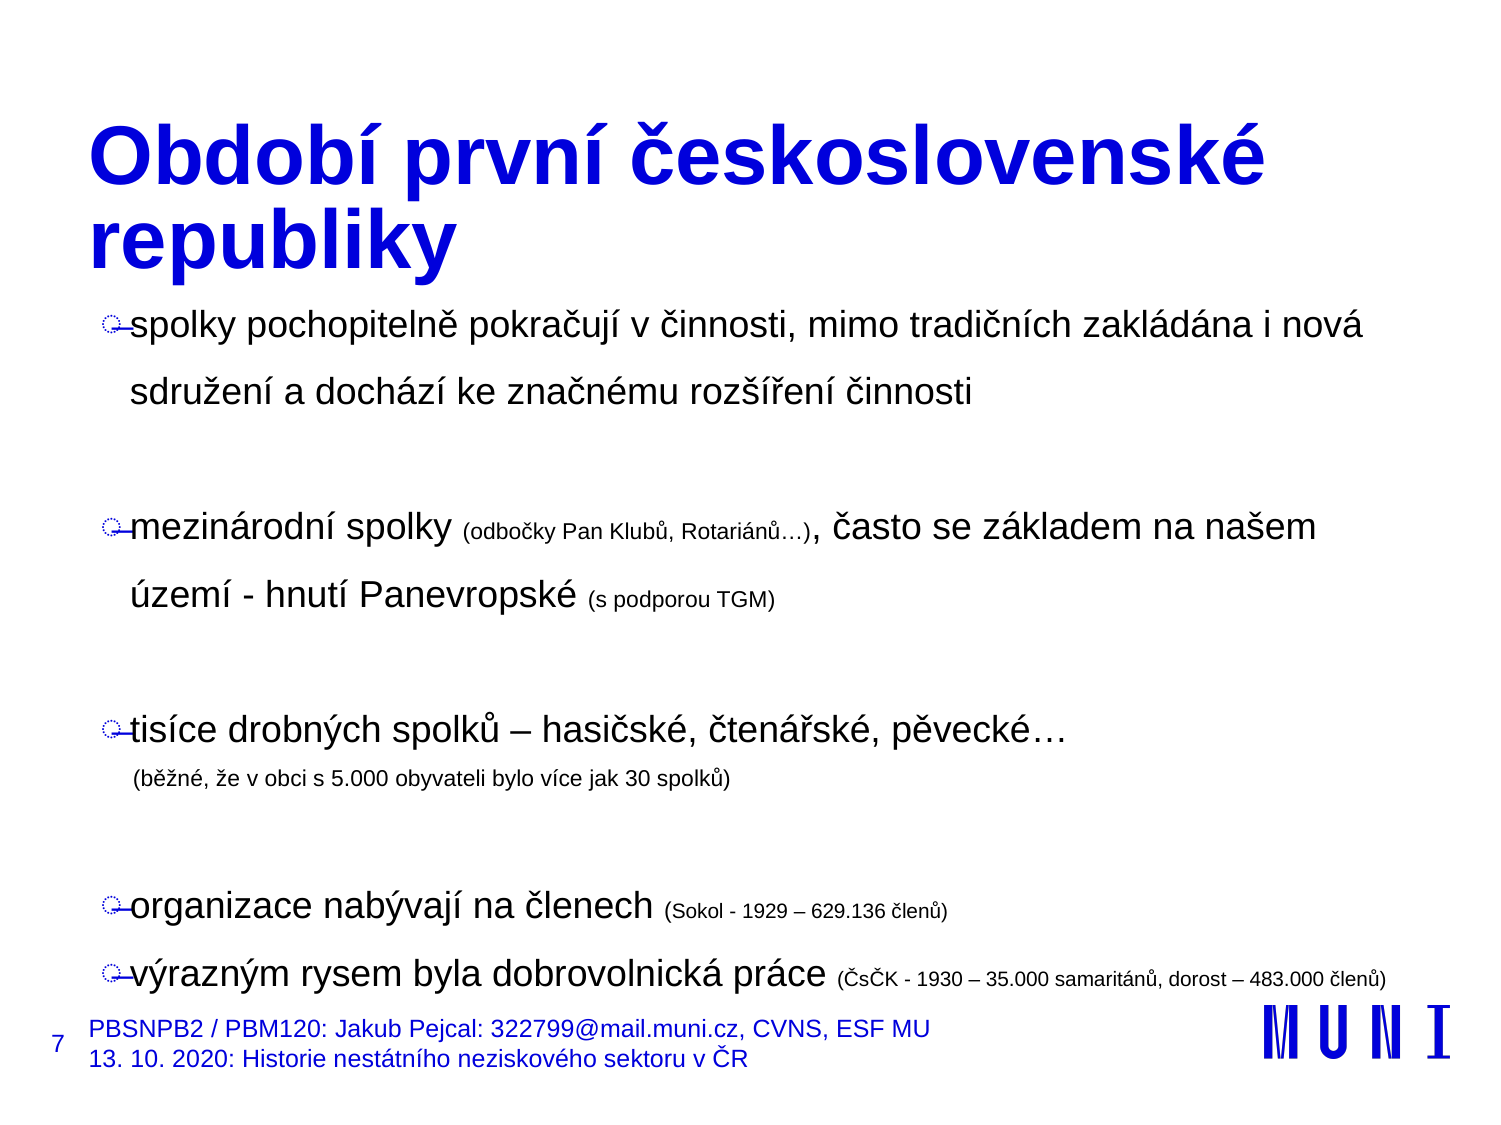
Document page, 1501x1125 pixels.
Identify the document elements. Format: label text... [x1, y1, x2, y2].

title Období první československé republiky [88, 118, 1412, 193]
picture [1264, 1005, 1450, 1059]
slide_number 7 [50, 1021, 82, 1063]
footer PBSNPB2 / PBM120: Jakub Pejcal: 322799@mail.muni.cz, CVNS, ESF MU 13. 10. 2020: Historie nestátního neziskového sektoru v ČR [88, 1021, 1064, 1063]
list spolky pochopitelně pokračují v činnosti, mimo tradičních zakládána i nová sdružení a dochází ke značnému rozšíření činnosti mezinárodní spolky (odbočky Pan Klubů, Rotariánů…), často se základem na našem území - hnutí Panevropské (s podporou TGM) tisíce drobných spolků – hasičské, čtenářské, pěvecké… (běžné, že v obci s 5.000 obyvateli bylo více jak 30 spolků) organizace nabývají na členech (Sokol - 1929 – 629.136 členů) výrazným rysem byla dobrovolnická práce (ČsČK - 1930 – 35.000 samaritánů, dorost – 483.000 členů) [88, 277, 1412, 957]
